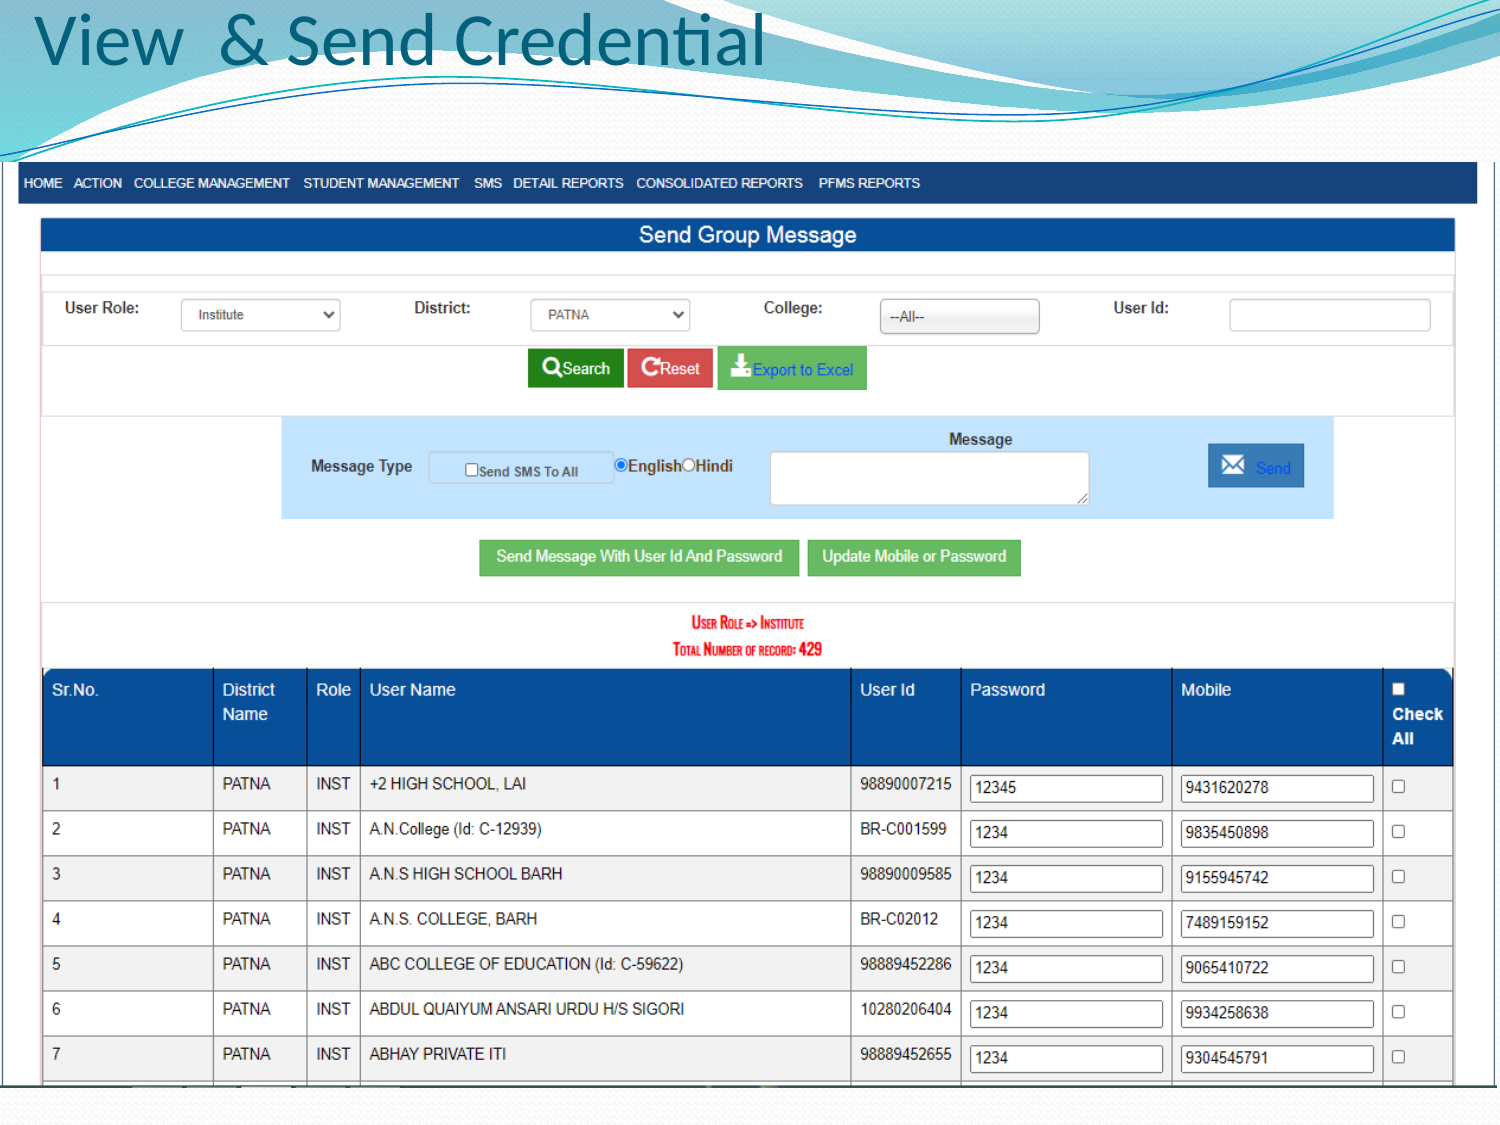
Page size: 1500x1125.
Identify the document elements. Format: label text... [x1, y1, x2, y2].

title View & Send Credential [34, 0, 1313, 80]
picture [0, 162, 1498, 1088]
